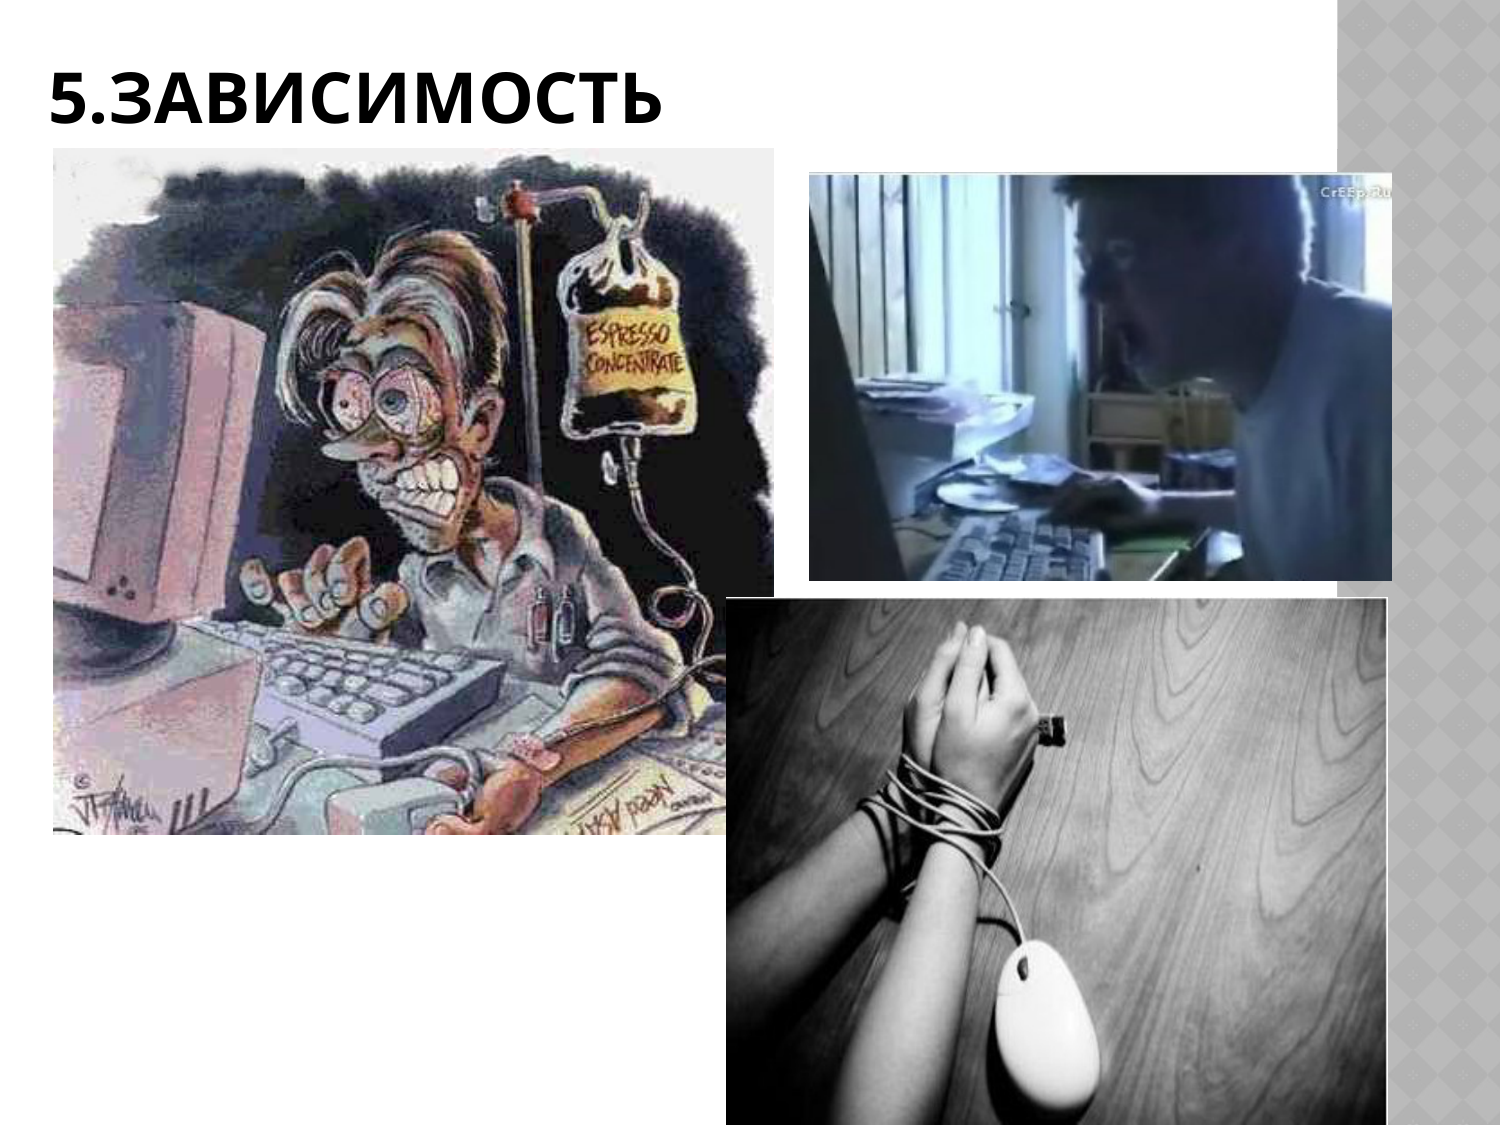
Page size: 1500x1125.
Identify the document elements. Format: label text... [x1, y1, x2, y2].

picture [808, 172, 1393, 581]
picture [52, 148, 1389, 1125]
title 5.зависимость [41, 52, 1436, 138]
